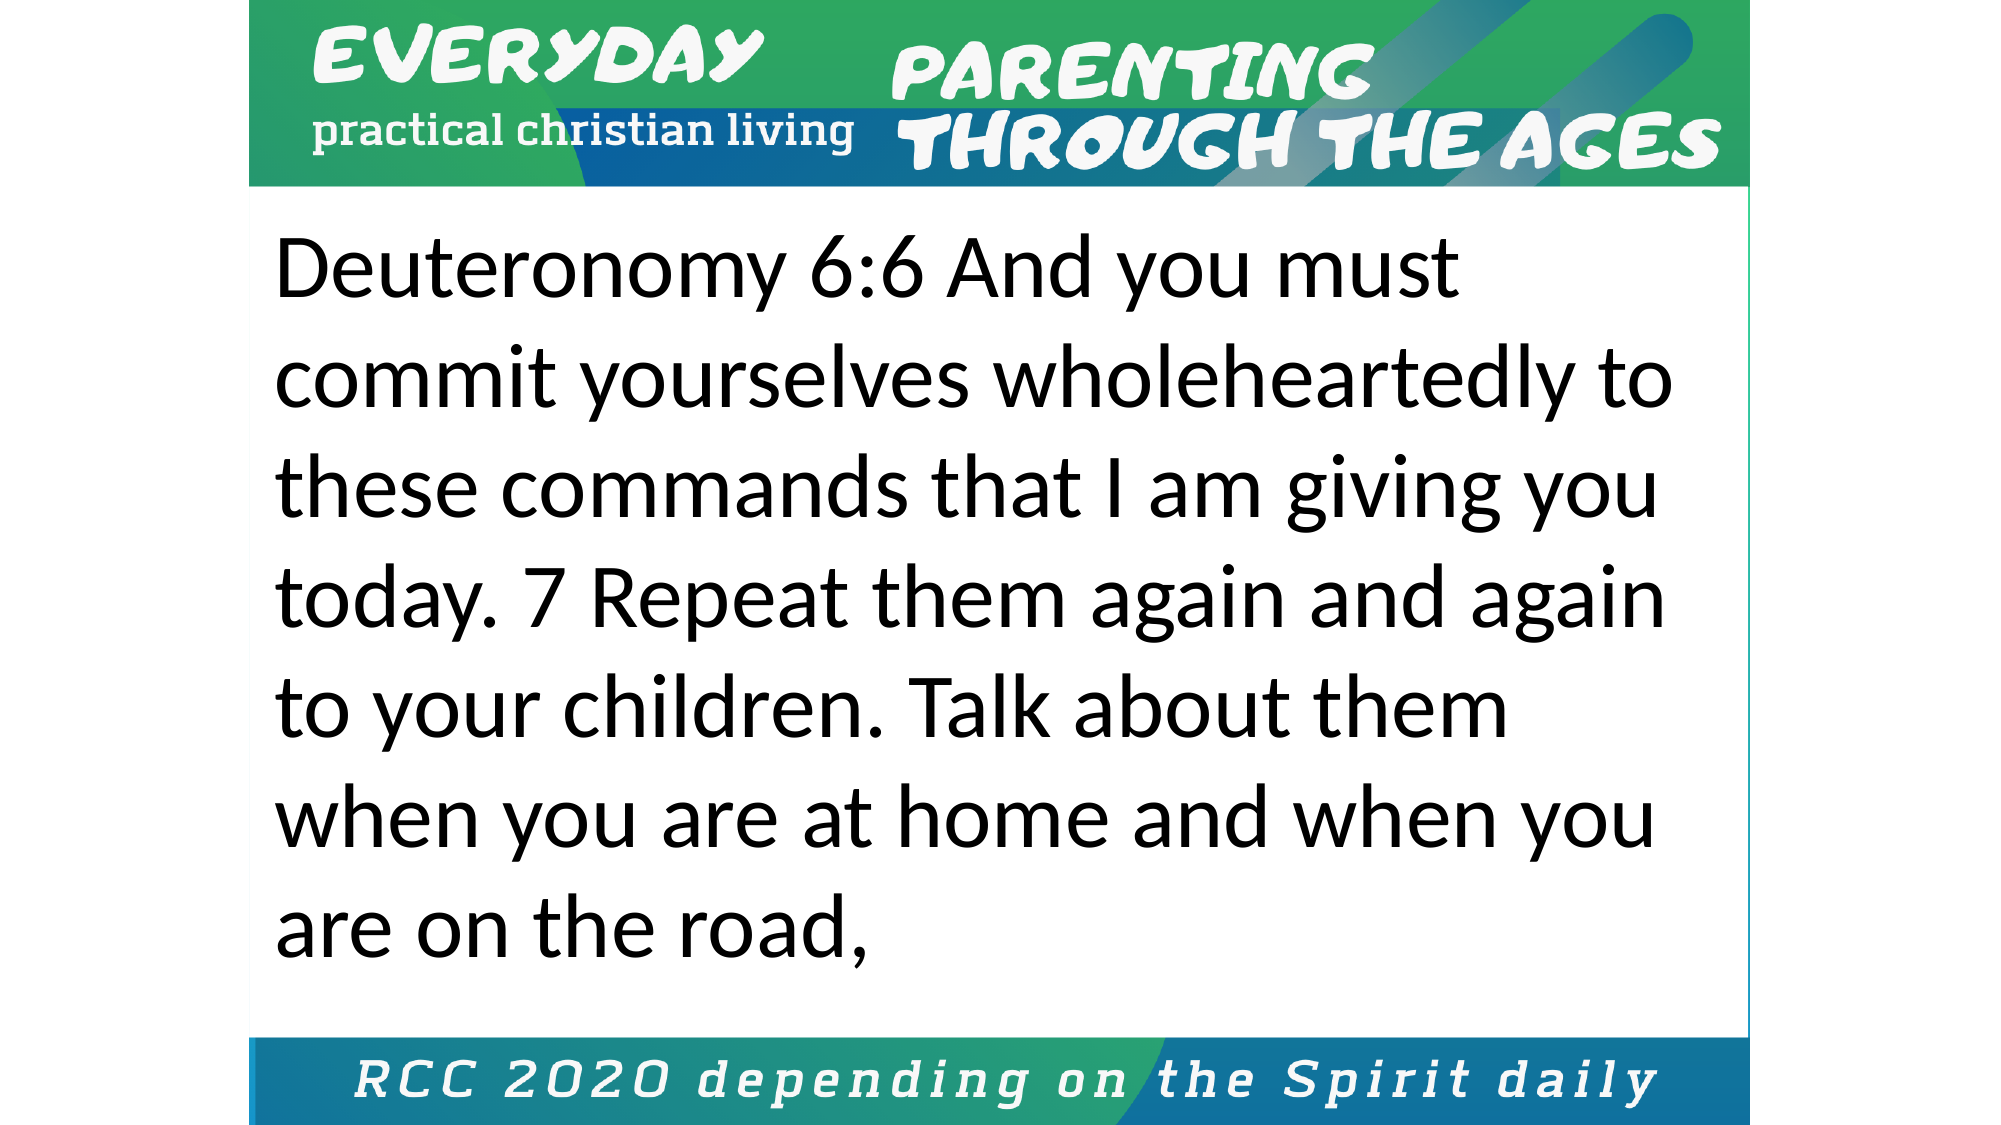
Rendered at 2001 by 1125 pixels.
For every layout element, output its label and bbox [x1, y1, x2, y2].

picture [249, 0, 1750, 1125]
